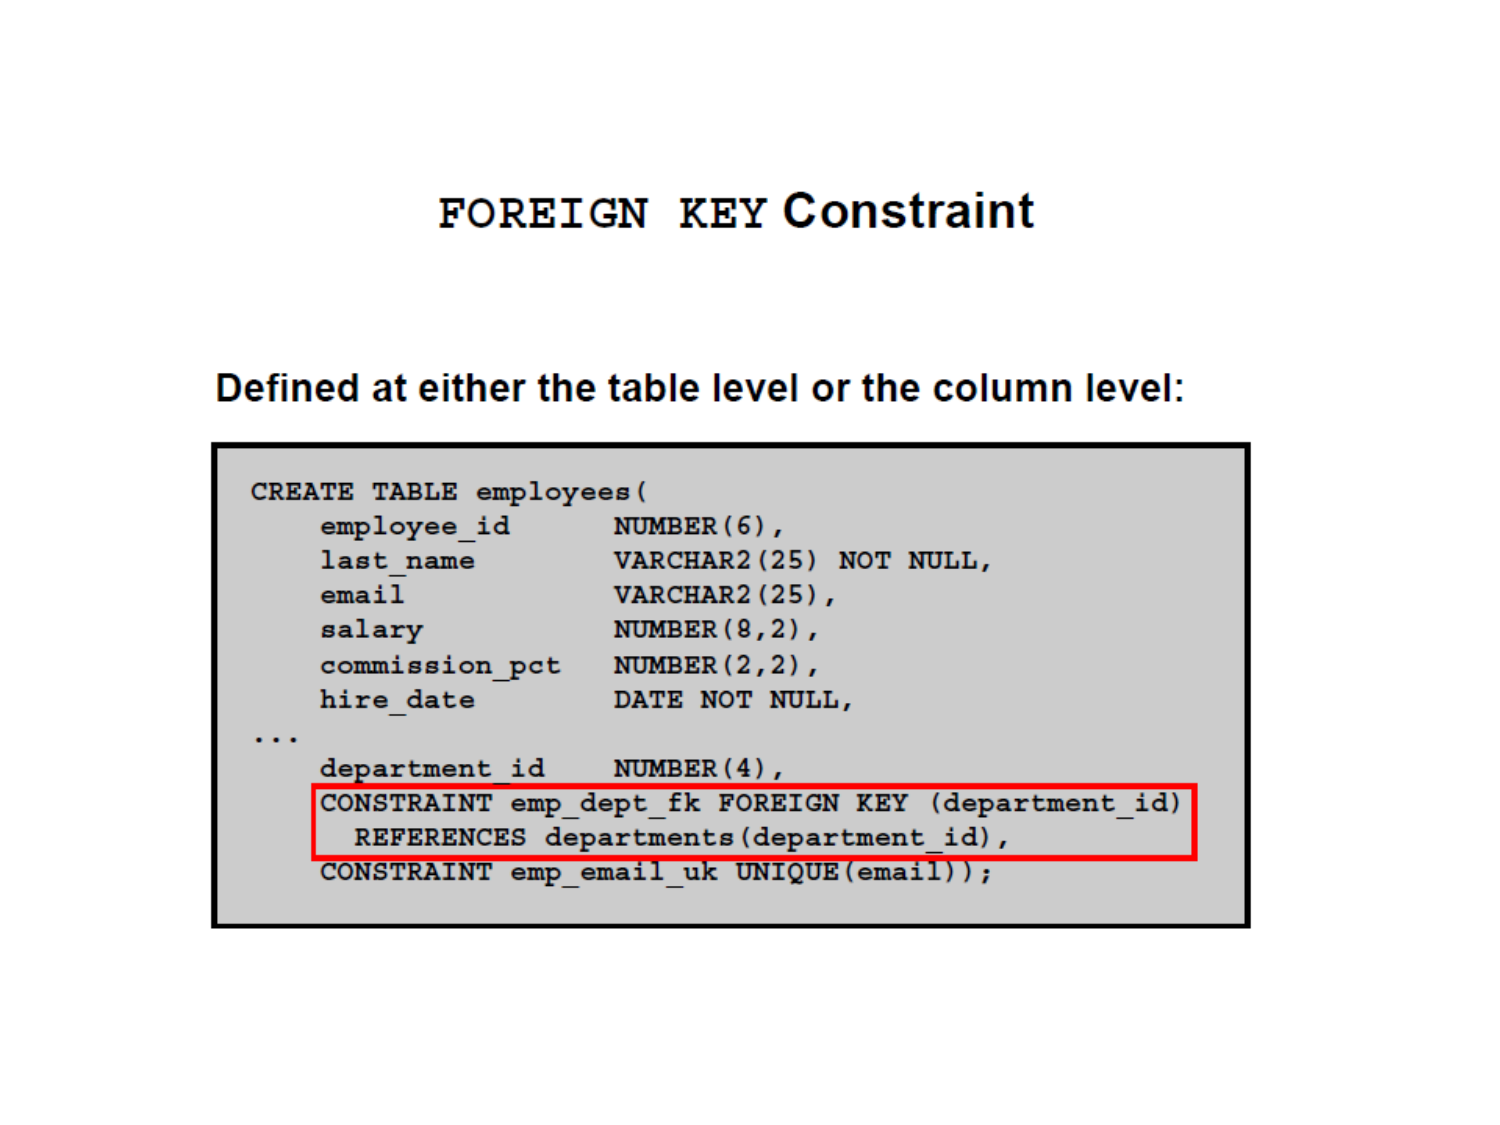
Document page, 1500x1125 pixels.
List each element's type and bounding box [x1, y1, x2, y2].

picture [177, 153, 1323, 972]
